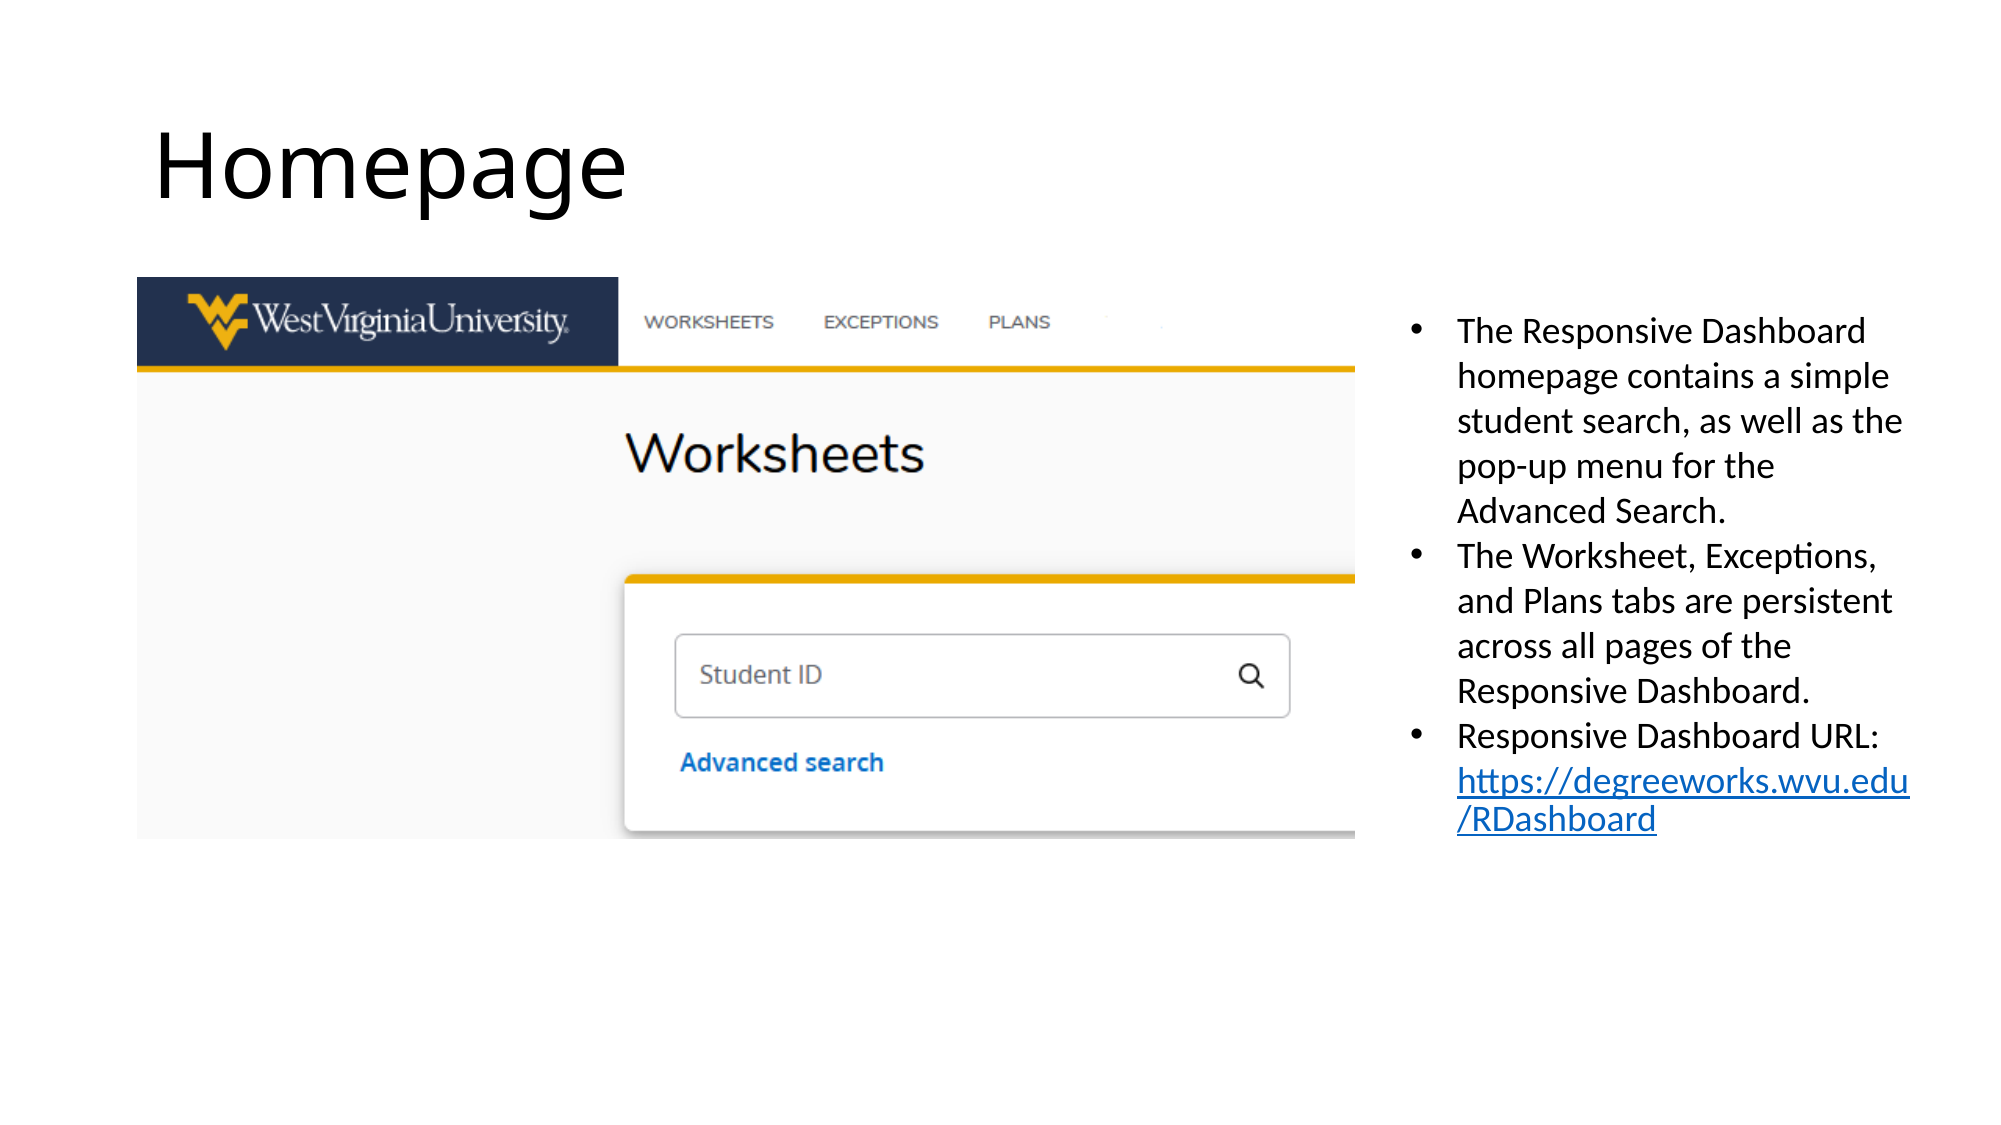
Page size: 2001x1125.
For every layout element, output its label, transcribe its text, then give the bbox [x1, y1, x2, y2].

text_box The Responsive Dashboard homepage contains a simple student search, as well as the pop-up menu for the Advanced Search. The Worksheet, Exceptions, and Plans tabs are persistent across all pages of the Responsive Dashboard. Responsive Dashboard URL: https://degreeworks.wvu.edu/RDashboard [1395, 298, 1926, 809]
picture [137, 277, 1355, 839]
title Homepage [137, 59, 1863, 278]
